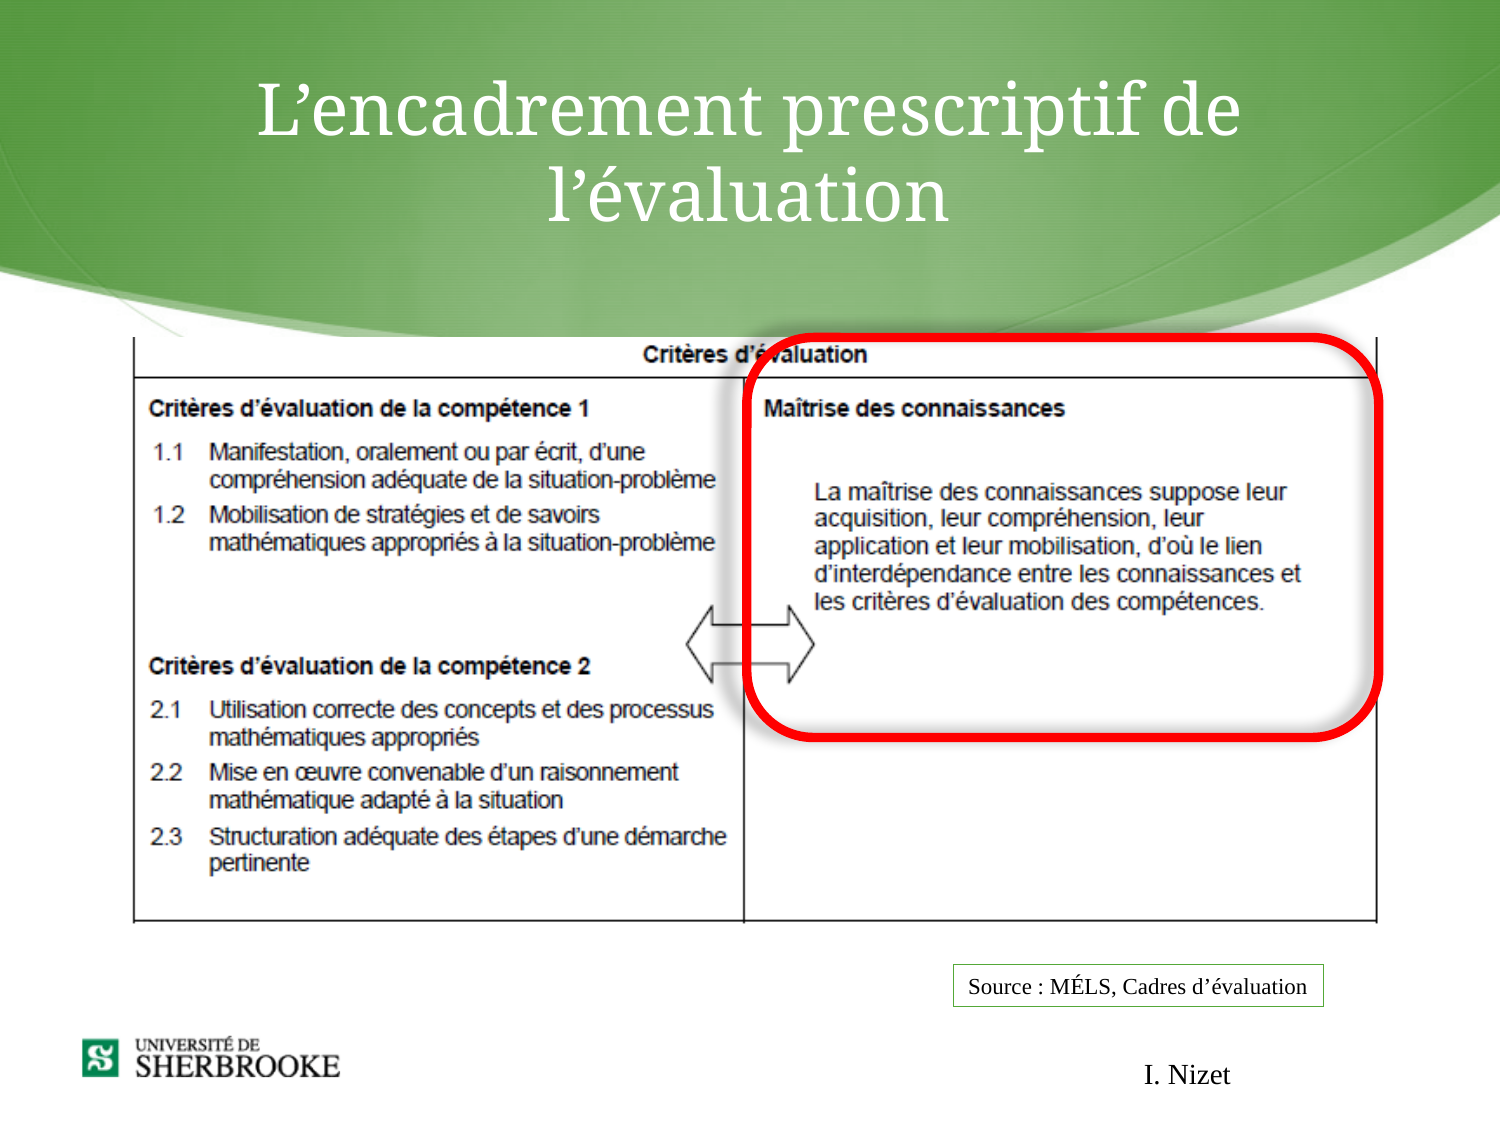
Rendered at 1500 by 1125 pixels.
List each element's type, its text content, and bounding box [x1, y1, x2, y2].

text_box Source : MÉLS, Cadres d’évaluation [953, 970, 1324, 1007]
picture [76, 1022, 342, 1085]
text_box L’encadrement prescriptif de l’évaluation [74, 56, 1425, 245]
picture [49, 336, 1437, 962]
footer I. Nizet [949, 1042, 1425, 1103]
